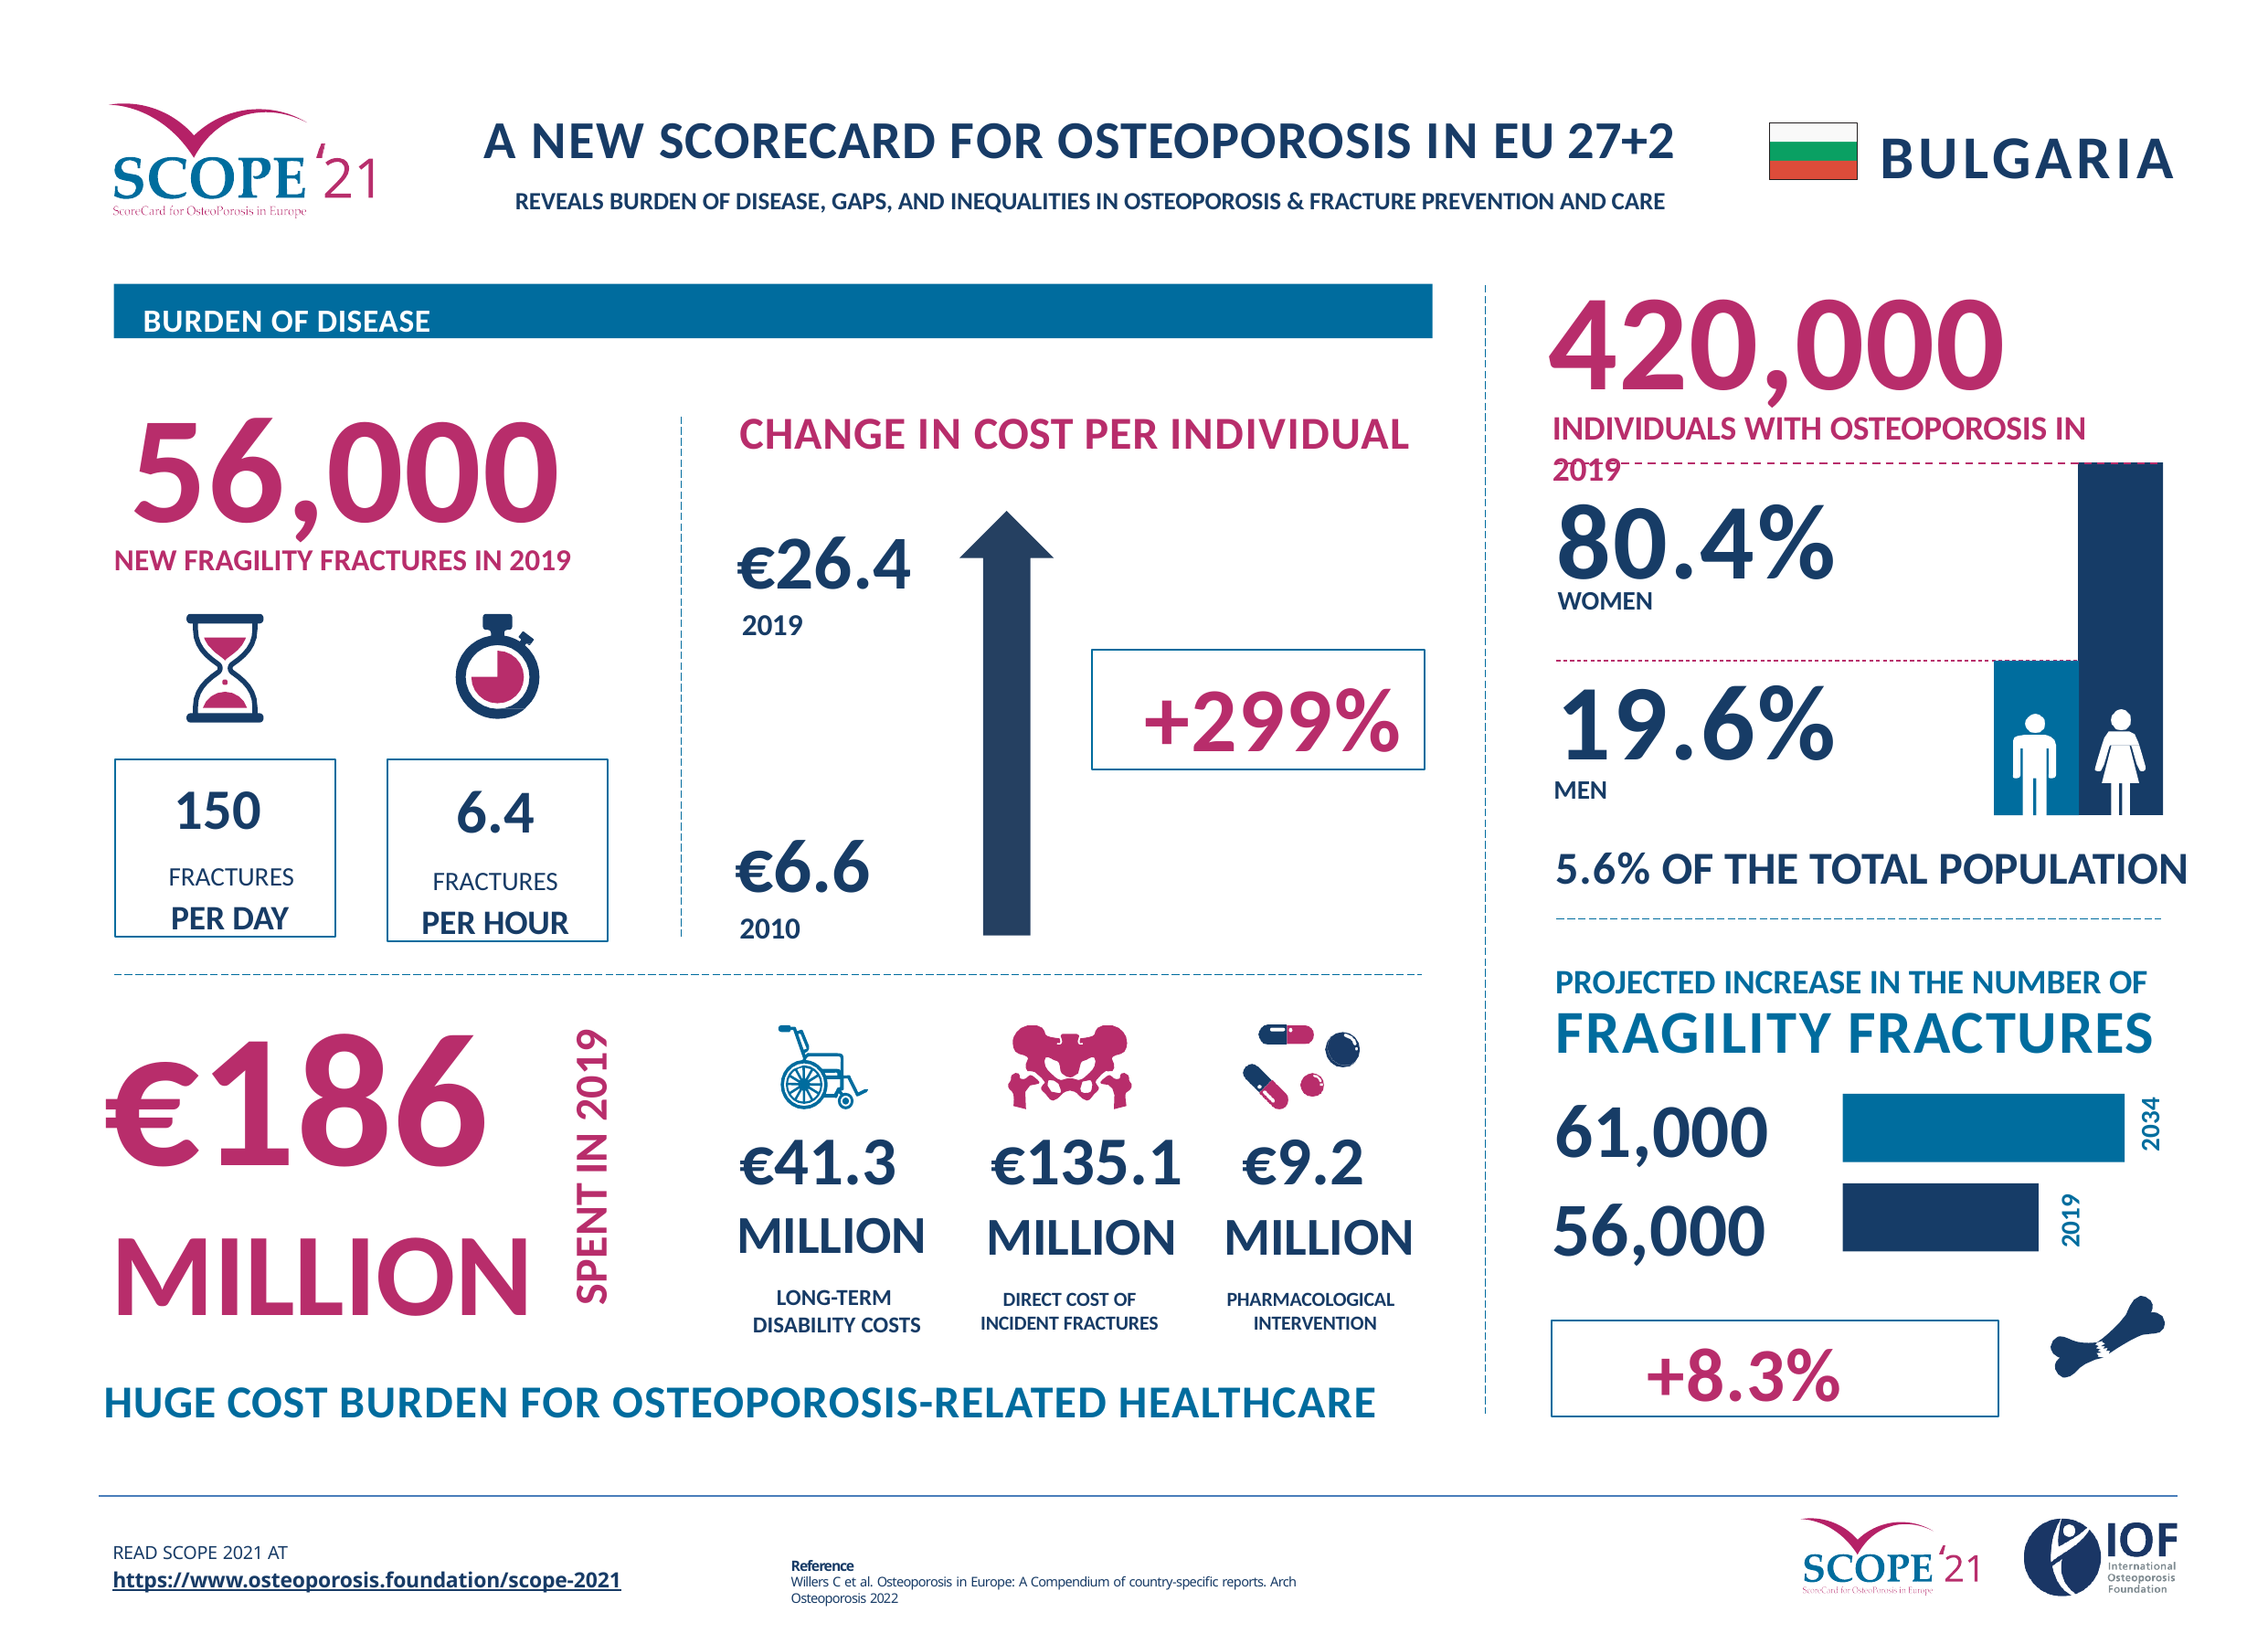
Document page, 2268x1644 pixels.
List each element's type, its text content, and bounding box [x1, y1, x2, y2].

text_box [1554, 461, 2164, 824]
text_box 56,000 [128, 366, 659, 553]
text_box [2094, 709, 2146, 824]
text_box SPENT IN 2019 [560, 1204, 617, 1308]
text_box MILLION LONG-TERM DISABILITY COSTS [716, 1198, 947, 1338]
text_box [1869, 1183, 2039, 1252]
text_box [1008, 1073, 1040, 1109]
text_box +299% [1091, 649, 1425, 769]
text_box 150 FRACTURES PER DAY [114, 758, 335, 938]
text_box CHANGE IN COST PER INDIVIDUAL [737, 386, 1448, 459]
text_box [2051, 1296, 2166, 1378]
text_box [1012, 1025, 1128, 1101]
text_box MILLION MILLION [984, 1200, 1415, 1267]
text_box [778, 1024, 868, 1109]
text_box 61,000 56,000 [1550, 1070, 1869, 1272]
text_box BULGARIA [1878, 115, 2261, 191]
text_box 6.4 FRACTURES PER HOUR [387, 758, 608, 941]
text_box PROJECTED INCREASE IN THE NUMBER OF FRAGILITY FRACTURES [1553, 963, 2220, 1066]
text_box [455, 613, 540, 720]
text_box €26.4 2019 [735, 510, 958, 642]
picture [2022, 1518, 2178, 1596]
text_box €41.3 €135.1 €9.2 [737, 1114, 1422, 1199]
text_box BURDEN OF DISEASE [113, 283, 1433, 339]
text_box [958, 508, 1056, 938]
text_box [1869, 1093, 2125, 1162]
text_box HUGE COST BURDEN FOR OSTEOPOROSIS-RELATED HEALTHCARE [101, 1370, 1489, 1427]
text_box €6.6 2010 [733, 814, 956, 946]
text_box 2034 [2132, 1079, 2166, 1153]
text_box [1243, 1024, 1361, 1110]
text_box READ SCOPE 2021 AT https://www.osteoporosis.foundation/scope-2021 [111, 1536, 661, 1596]
text_box NEW FRAGILITY FRACTURES IN 2019 [111, 538, 610, 578]
text_box MILLION [109, 1195, 546, 1340]
text_box INDIVIDUALS WITH OSTEOPOROSIS IN 2019 [1550, 404, 2163, 466]
text_box A NEW SCORECARD FOR OSTEOPOROSIS IN EU 27+2 REVEALS BURDEN OF DISEASE, GAPS, AND INEQUALITIES IN OSTEOPOROSIS & FRACTURE PREVENTION AND CARE [482, 69, 1702, 215]
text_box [1769, 122, 1859, 180]
text_box €186 [101, 972, 624, 1204]
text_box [185, 613, 264, 723]
text_box 5.6% OF THE TOTAL POPULATION [1553, 835, 2199, 894]
text_box DIRECT COST OF INCIDENT FRACTURES [979, 1284, 1161, 1334]
text_box Reference Willers C et al. Osteoporosis in Europe: A Compendium of country-specific reports. Arch Osteoporosis 2022 [789, 1554, 1368, 1607]
text_box 2019 [2052, 1172, 2085, 1250]
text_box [109, 103, 374, 218]
text_box +8.3% [1551, 1321, 1998, 1416]
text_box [1800, 1518, 1978, 1596]
text_box PHARMACOLOGICAL INTERVENTION [1224, 1284, 1398, 1334]
text_box 420,000 [1546, 250, 2085, 418]
text_box [1100, 1073, 1132, 1109]
